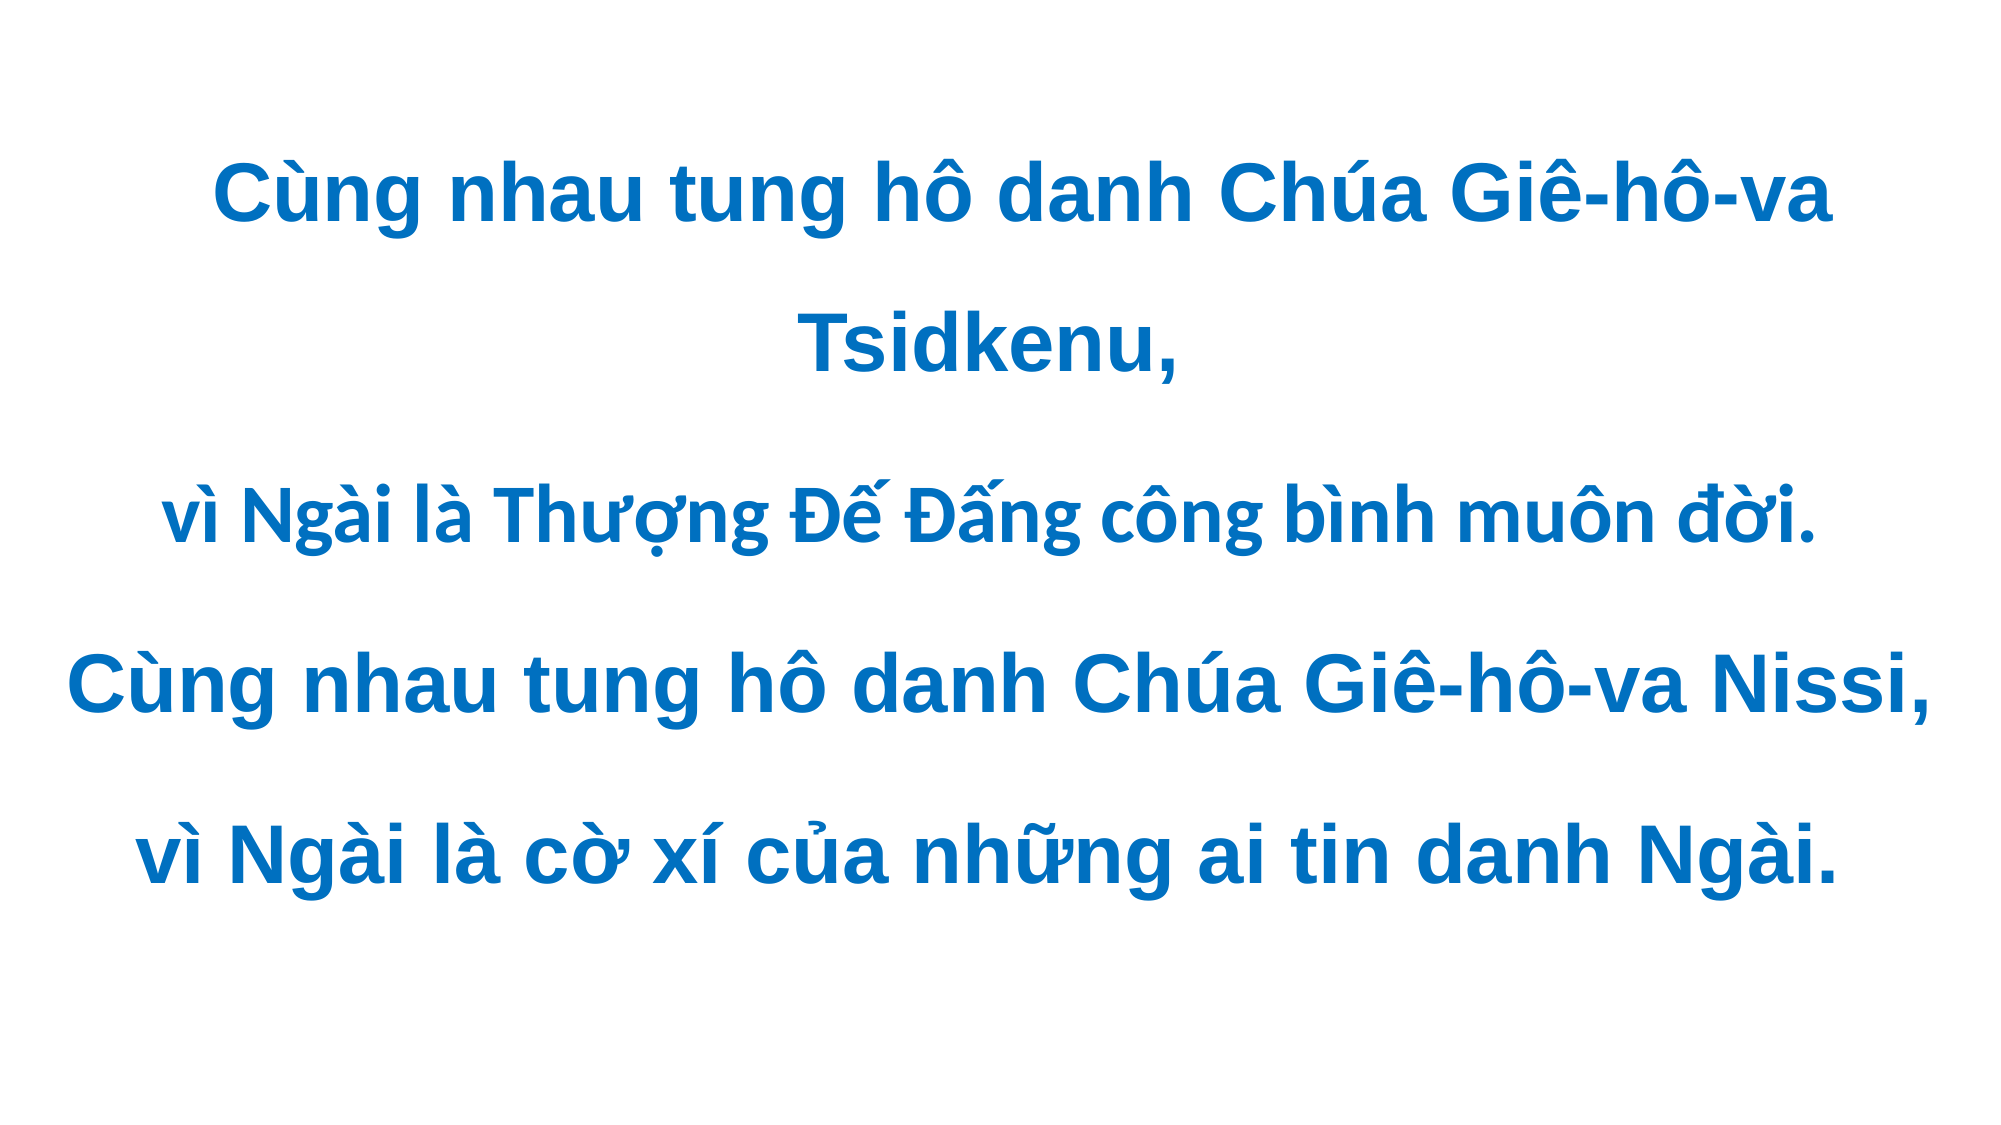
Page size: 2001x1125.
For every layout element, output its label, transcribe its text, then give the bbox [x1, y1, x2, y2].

list Cùng nhau tung hô danh Chúa Giê-hô-va Tsidkenu, vì Ngài là Thượng Đế Đấng công bình muôn đời. Cùng nhau tung hô danh Chúa Giê-hô-va Nissi, vì Ngài là cờ xí của những ai tin danh Ngài. [0, 0, 2000, 1125]
